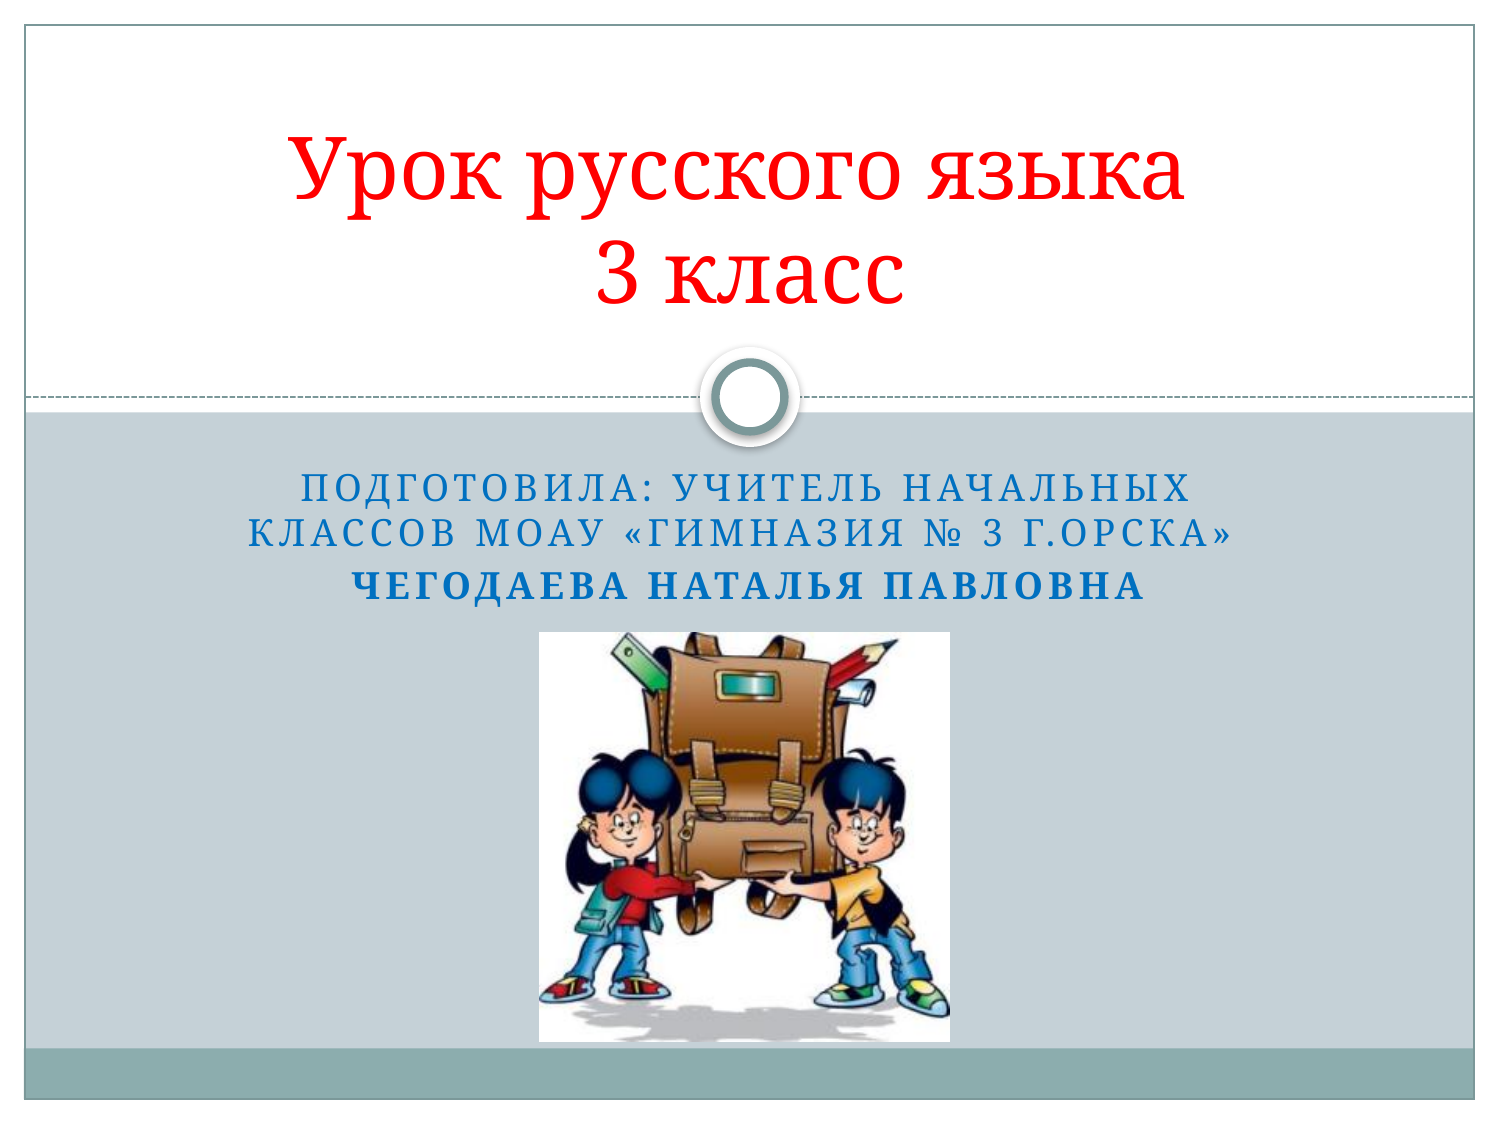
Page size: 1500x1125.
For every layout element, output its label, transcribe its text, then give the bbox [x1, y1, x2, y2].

title Урок русского языка 3 класс [112, 105, 1388, 329]
picture [538, 632, 950, 1042]
subtitle Подготовила: учитель начальных классов МОАУ «Гимназия № 3 г.Орска» Чегодаева Наталья Павловна [222, 457, 1273, 745]
